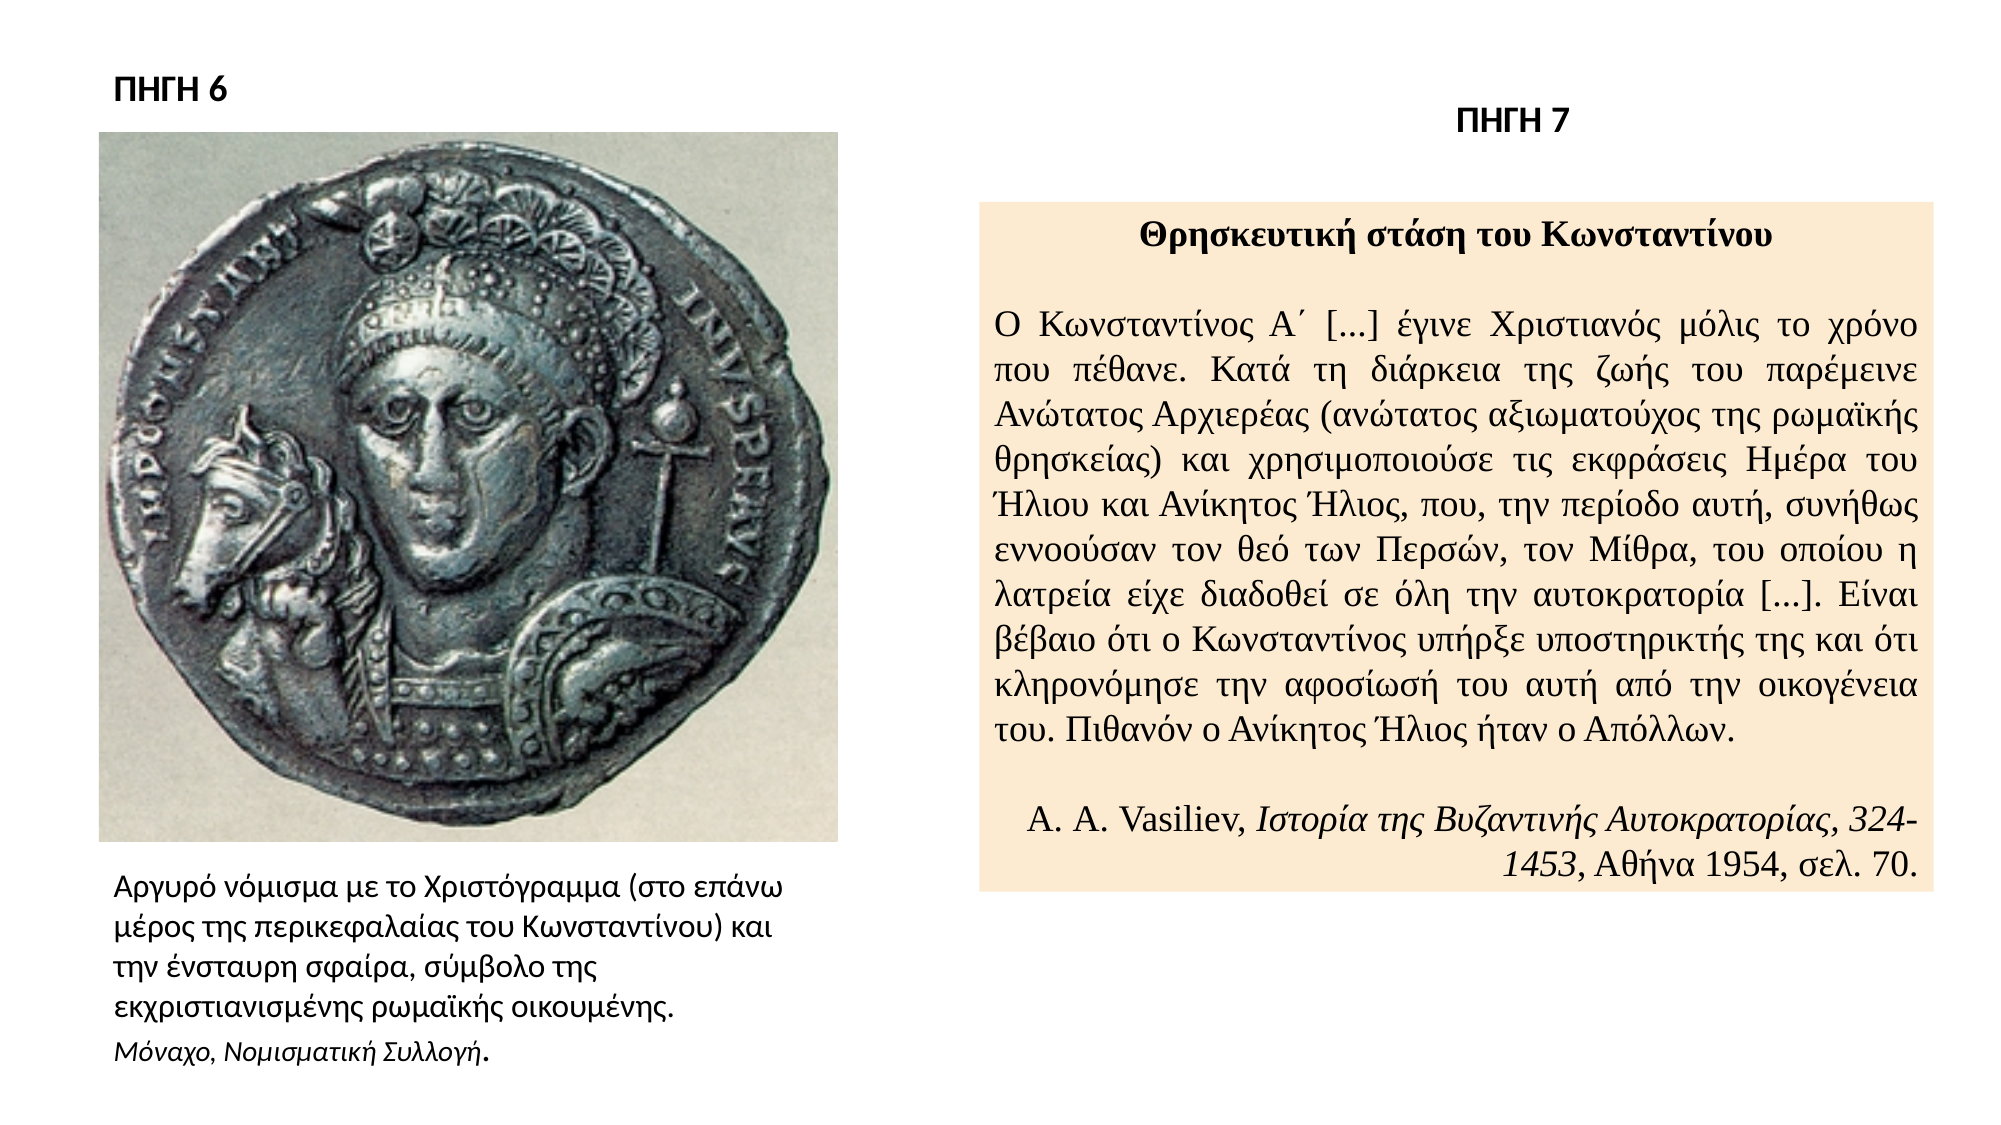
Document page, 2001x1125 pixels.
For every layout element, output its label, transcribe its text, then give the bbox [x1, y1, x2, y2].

text_box ΠΗΓΗ 7 [1441, 87, 1614, 147]
text_box Αργυρό νόμισμα με το Χριστόγραμμα (στο επάνω μέρος της περικεφαλαίας του Κωνσταντίνου) και την ένσταυρη σφαίρα, σύμβολο της εκχριστιανισμένης ρωμαϊκής οικουμένης. Μόναχο, Νομισματική Συλλογή. [98, 856, 838, 1077]
text_box Θρησκευτική στάση του Κωνσταντίνου Ο Κωνσταντίνος Α΄ [...] έγινε Χριστιανός μόλις το χρόνο που πέθανε. Κατά τη διάρκεια της ζωής του παρέμεινε Ανώτατος Αρχιερέας (ανώτατος αξιωματούχος της ρωμαϊκής θρησκείας) και χρησιμοποιούσε τις εκφράσεις Ημέρα του Ήλιου και Ανίκητος Ήλιος, που, την περίοδο αυτή, συνήθως εννοούσαν τον θεό των Περσών, τον Μίθρα, του οποίου η λατρεία είχε διαδοθεί σε όλη την αυτοκρατορία [...]. Είναι βέβαιο ότι ο Κωνσταντίνος υπήρξε υποστηρικτής της και ότι κληρονόμησε την αφοσίωσή του αυτή από την οικογένεια του. Πιθανόν ο Ανίκητος Ήλιος ήταν ο Απόλλων. A. Α. Vasiliev, Ιστορία της Βυζαντινής Αυτοκρατορίας, 324-1453, Αθήνα 1954, σελ. 70. [979, 201, 1934, 892]
picture [98, 132, 838, 842]
text_box ΠΗΓΗ 6 [98, 56, 271, 117]
